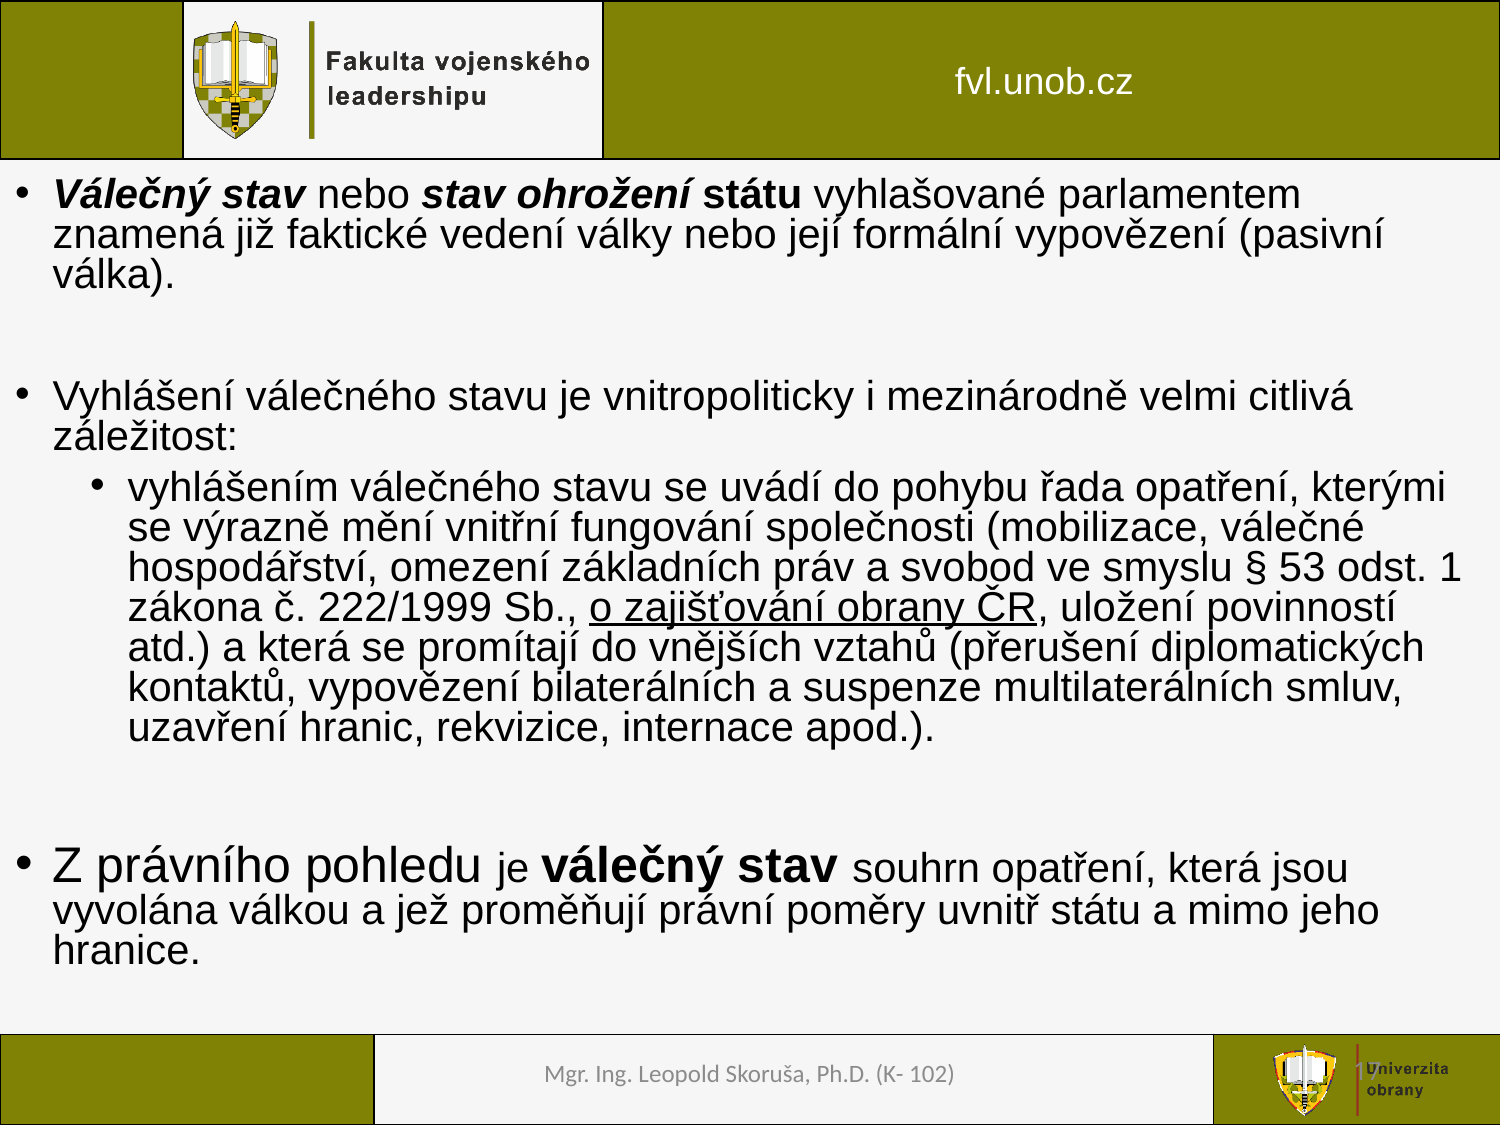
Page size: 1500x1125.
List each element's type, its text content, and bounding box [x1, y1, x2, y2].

picture [1273, 1044, 1448, 1116]
footer Mgr. Ing. Leopold Skoruša, Ph.D. (K- 102) [496, 1042, 1004, 1103]
list Válečný stav nebo stav ohrožení státu vyhlašované parlamentem znamená již faktické vedení války nebo její formální vypovězení (pasivní válka). Vyhlášení válečného stavu je vnitropoliticky i mezinárodně velmi citlivá záležitost: vyhlášením válečného stavu se uvádí do pohybu řada opatření, kterými se výrazně mění vnitřní fungování společnosti (mobilizace, válečné hospodářství, omezení základních práv a svobod ve smyslu § 53 odst. 1 zákona č. 222/1999 Sb., o zajišťování obrany ČR, uložení povinností atd.) a která se promítají do vnějších vztahů (přerušení diplomatických kontaktů, vypovězení bilaterálních a suspenze multilaterálních smluv, uzavření hranic, rekvizice, internace apod.). Z právního pohledu je válečný stav souhrn opatření, která jsou vyvolána válkou a jež proměňují právní poměry uvnitř státu a mimo jeho hranice. [0, 169, 1500, 1005]
picture [193, 21, 589, 139]
slide_number 17 [1059, 1042, 1397, 1103]
